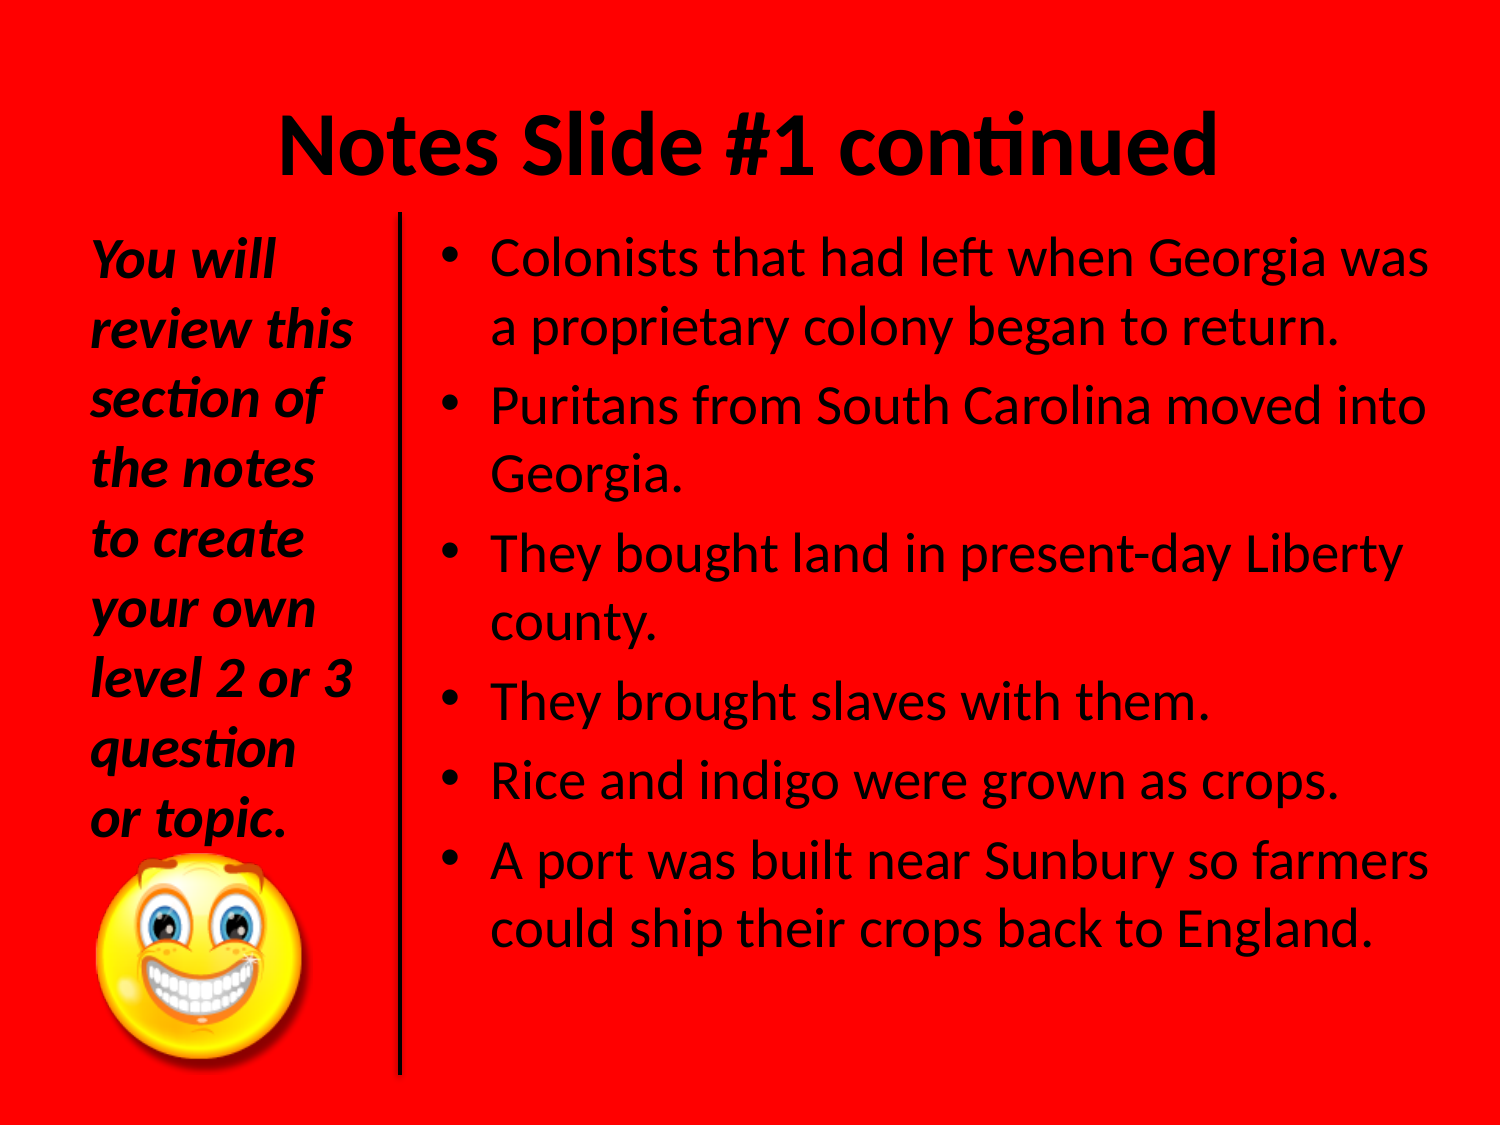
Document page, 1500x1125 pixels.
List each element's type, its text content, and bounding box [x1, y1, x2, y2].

list You will review this section of the notes to create your own level 2 or 3 question or topic. [75, 212, 375, 1075]
list Colonists that had left when Georgia was a proprietary colony began to return. Puritans from South Carolina moved into Georgia. They bought land in present-day Liberty county. They brought slaves with them. Rice and indigo were grown as crops. A port was built near Sunbury so farmers could ship their crops back to England. [425, 212, 1475, 1100]
picture [87, 849, 313, 1076]
title Notes Slide #1 continued [75, 45, 1425, 233]
